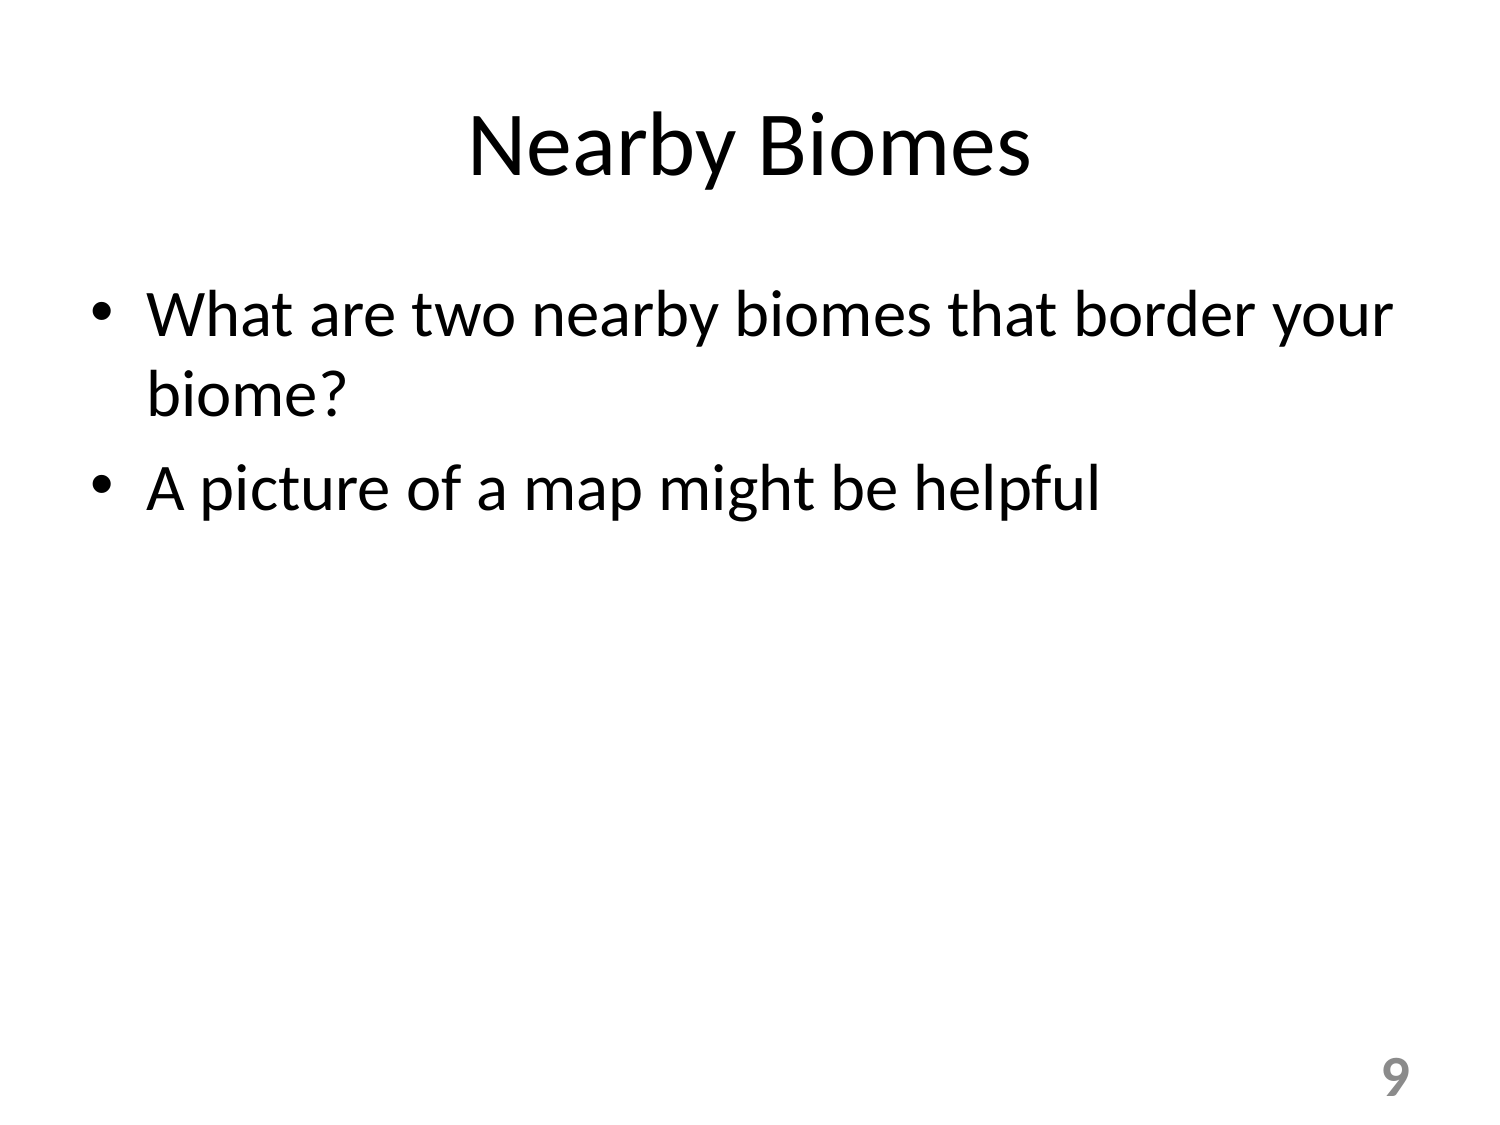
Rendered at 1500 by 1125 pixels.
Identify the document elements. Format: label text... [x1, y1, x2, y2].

slide_number 9 [1074, 1042, 1425, 1103]
list What are two nearby biomes that border your biome? A picture of a map might be helpful [75, 262, 1425, 1005]
title Nearby Biomes [75, 45, 1425, 233]
